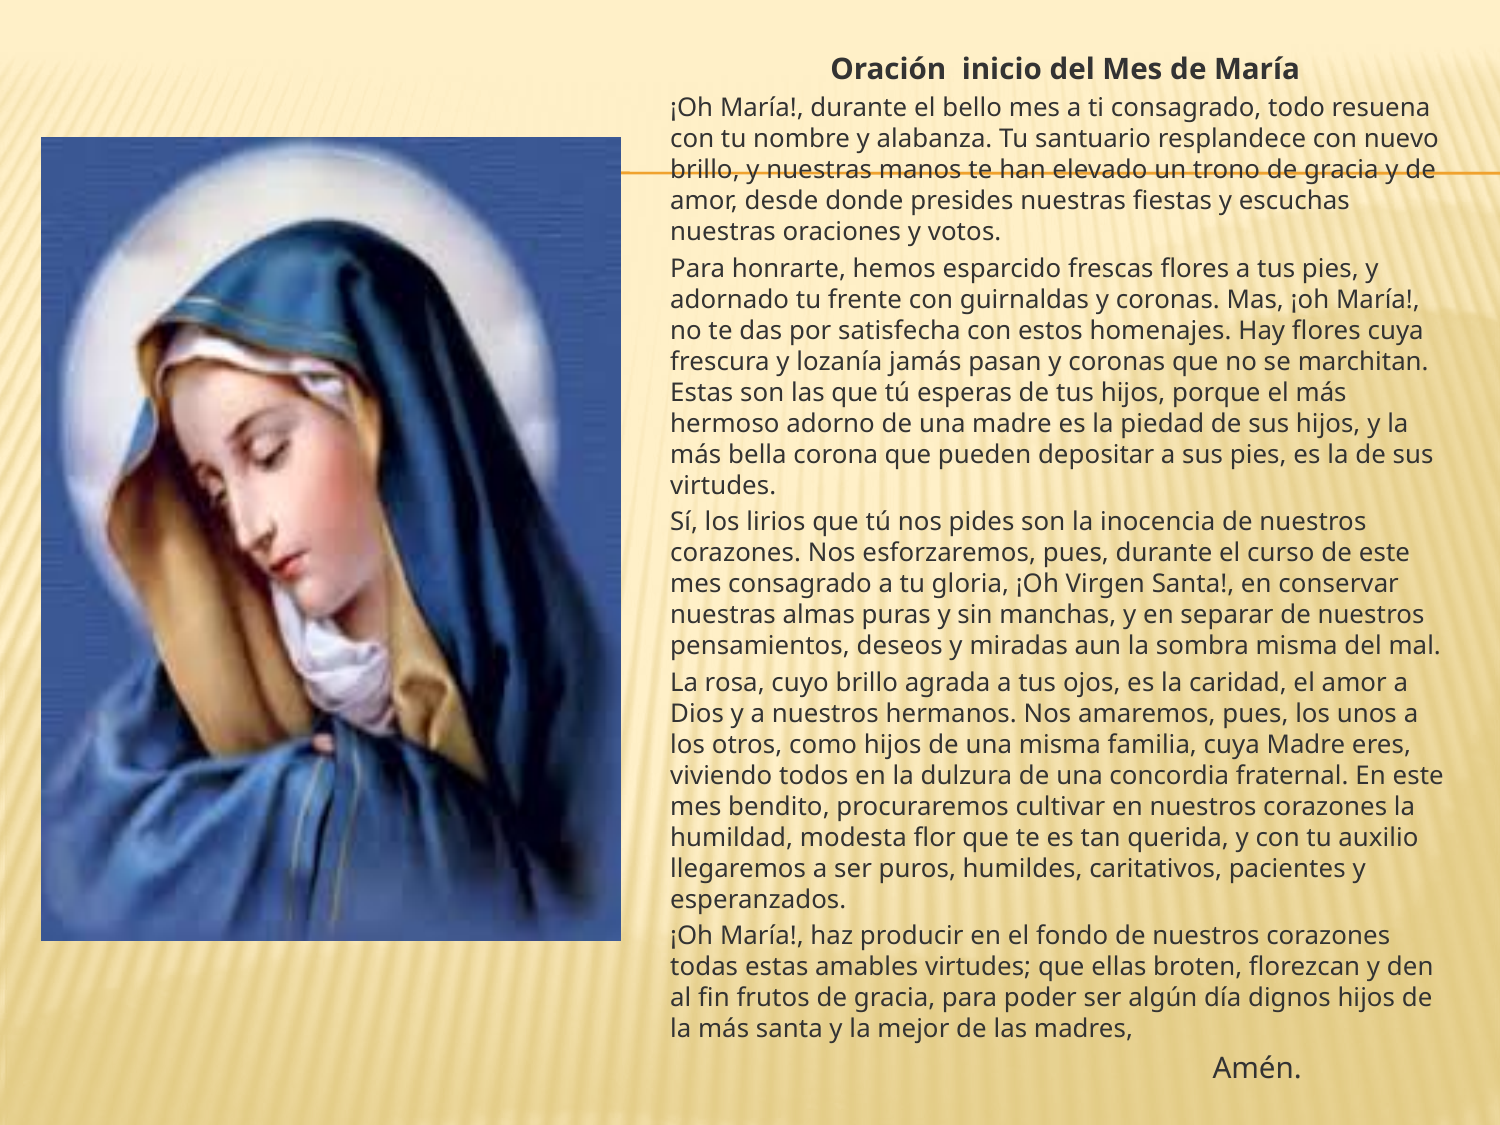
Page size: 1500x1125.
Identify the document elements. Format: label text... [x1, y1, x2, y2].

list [40, 136, 621, 941]
list Oración inicio del Mes de María ¡Oh María!, durante el bello mes a ti consagrado, todo resuena con tu nombre y alabanza. Tu santuario resplandece con nuevo brillo, y nuestras manos te han elevado un trono de gracia y de amor, desde donde presides nuestras fiestas y escuchas nuestras oraciones y votos. Para honrarte, hemos esparcido frescas flores a tus pies, y adornado tu frente con guirnaldas y coronas. Mas, ¡oh María!, no te das por satisfecha con estos homenajes. Hay flores cuya frescura y lozanía jamás pasan y coronas que no se marchitan. Estas son las que tú esperas de tus hijos, porque el más hermoso adorno de una madre es la piedad de sus hijos, y la más bella corona que pueden depositar a sus pies, es la de sus virtudes. Sí, los lirios que tú nos pides son la inocencia de nuestros corazones. Nos esforzaremos, pues, durante el curso de este mes consagrado a tu gloria, ¡Oh Virgen Santa!, en conservar nuestras almas puras y sin manchas, y en separar de nuestros pensamientos, deseos y miradas aun la sombra misma del mal. La rosa, cuyo brillo agrada a tus ojos, es la caridad, el amor a Dios y a nuestros hermanos. Nos amaremos, pues, los unos a los otros, como hijos de una misma familia, cuya Madre eres, viviendo todos en la dulzura de una concordia fraternal. En este mes bendito, procuraremos cultivar en nuestros corazones la humildad, modesta flor que te es tan querida, y con tu auxilio llegaremos a ser puros, humildes, caritativos, pacientes y esperanzados. ¡Oh María!, haz producir en el fondo de nuestros corazones todas estas amables virtudes; que ellas broten, florezcan y den al fin frutos de gracia, para poder ser algún día dignos hijos de la más santa y la mejor de las madres, Amén. [655, 42, 1475, 1125]
